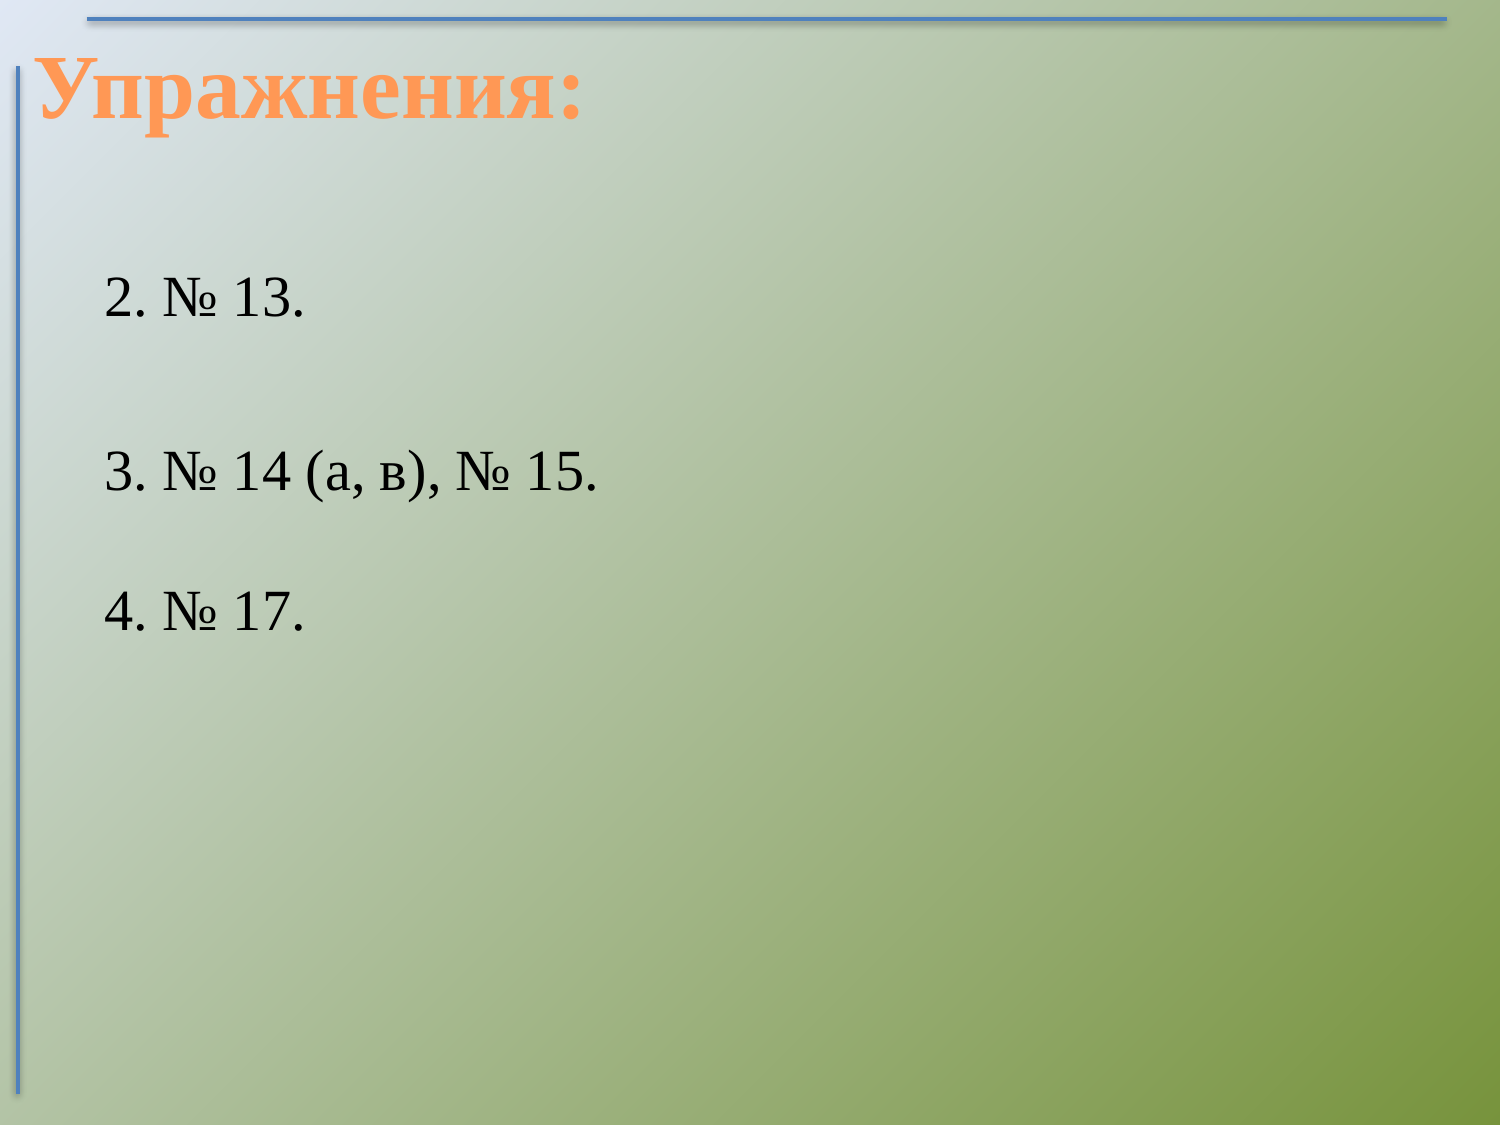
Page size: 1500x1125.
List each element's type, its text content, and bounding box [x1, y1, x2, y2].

text_box 2. № 13. 3. № 14 (а, в), № 15. 4. № 17. [89, 145, 615, 650]
text_box Упражнения: [17, 19, 794, 144]
